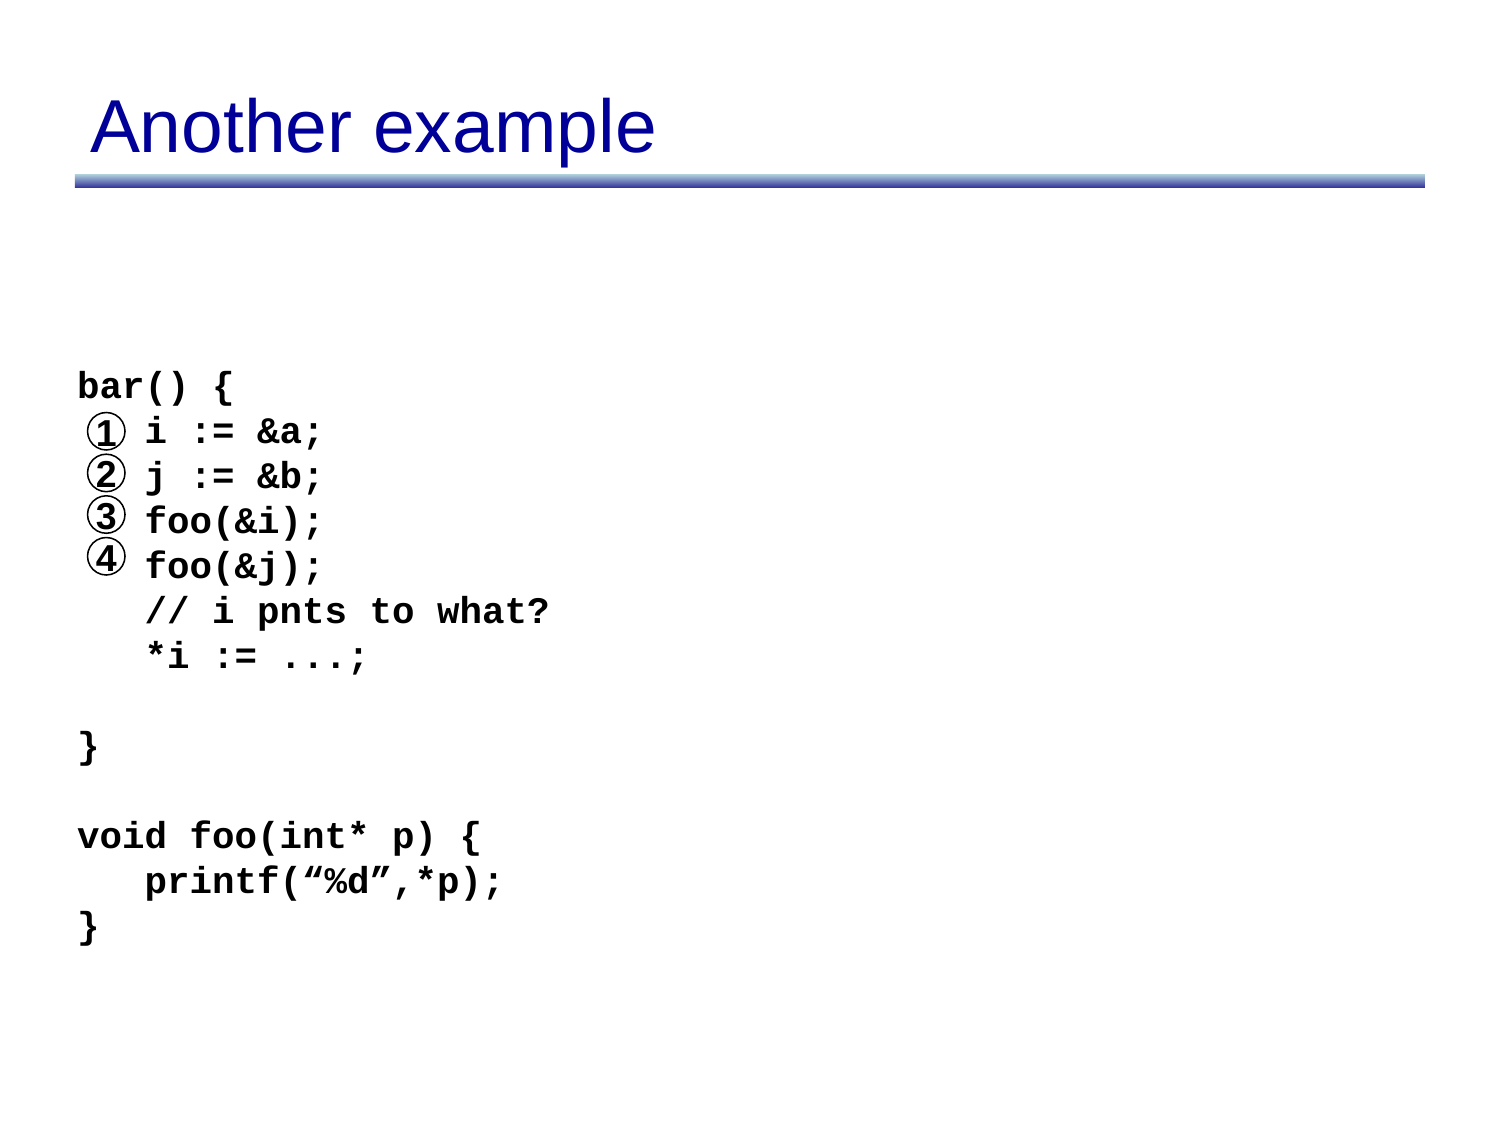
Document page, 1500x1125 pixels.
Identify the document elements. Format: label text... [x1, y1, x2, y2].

text_box 4 [87, 537, 126, 576]
text_box 1 [87, 412, 126, 451]
title Another example [74, 44, 1426, 201]
text_box 2 [87, 454, 126, 492]
text_box bar() { i := &a; j := &b; foo(&i); foo(&j); // i pnts to what? *i := ...; } void foo(int* p) { printf(“%d”,*p); } [62, 354, 588, 999]
text_box 3 [87, 495, 126, 534]
